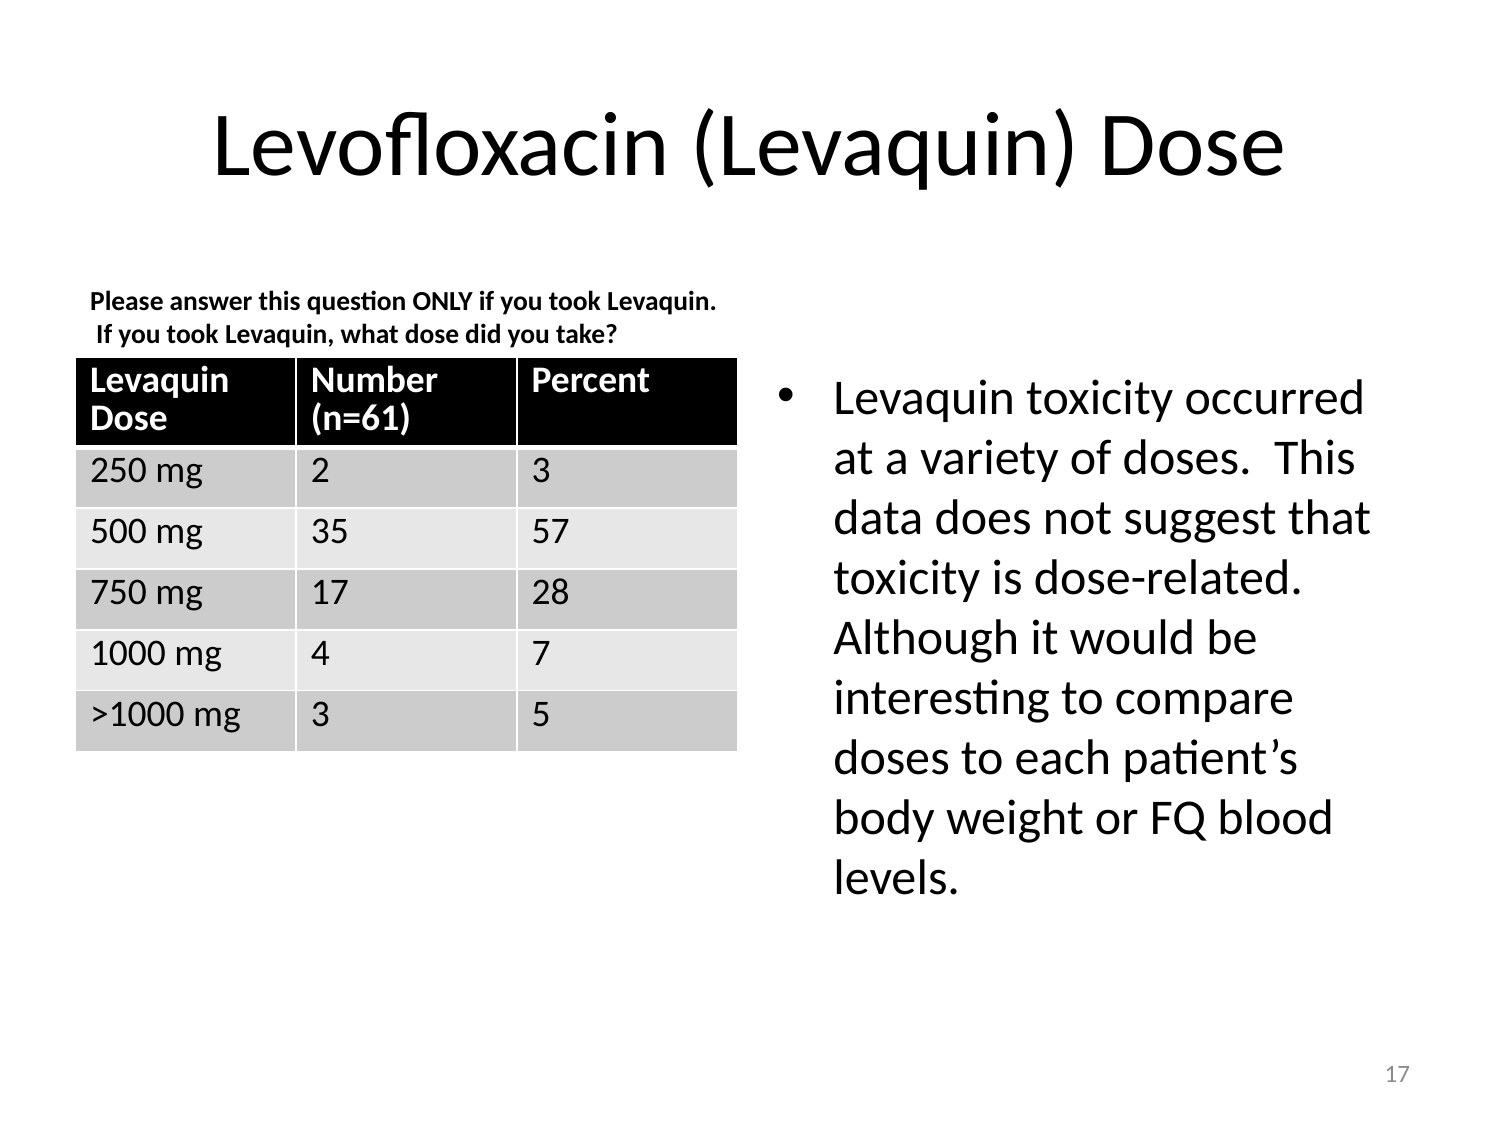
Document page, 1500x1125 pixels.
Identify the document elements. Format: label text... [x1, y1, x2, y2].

slide_number 17 [1074, 1042, 1425, 1103]
table_cell 28 [518, 570, 737, 629]
table_header Levaquin Dose [76, 358, 295, 445]
table_cell 1000 mg [76, 631, 295, 690]
table_cell 7 [518, 631, 737, 690]
table_header Number (n=61) [297, 358, 516, 445]
table_cell 57 [518, 509, 737, 568]
table_cell 2 [297, 450, 516, 507]
table_cell 17 [297, 570, 516, 629]
table_cell 5 [518, 691, 737, 751]
table_cell 3 [297, 691, 516, 751]
list Please answer this question ONLY if you took Levaquin. If you took Levaquin, what dose did you take? [75, 251, 738, 356]
title Levofloxacin (Levaquin) Dose [75, 45, 1425, 233]
list Levaquin toxicity occurred at a variety of doses. This data does not suggest that toxicity is dose-related. Although it would be interesting to compare doses to each patient’s body weight or FQ blood levels. [761, 356, 1425, 1005]
table_cell 750 mg [76, 570, 295, 629]
table_cell 3 [518, 450, 737, 507]
table_cell 500 mg [76, 509, 295, 568]
table_cell 35 [297, 509, 516, 568]
table_header Percent [518, 358, 737, 445]
table_cell 4 [297, 631, 516, 690]
table_cell 250 mg [76, 450, 295, 507]
table_cell >1000 mg [76, 691, 295, 751]
